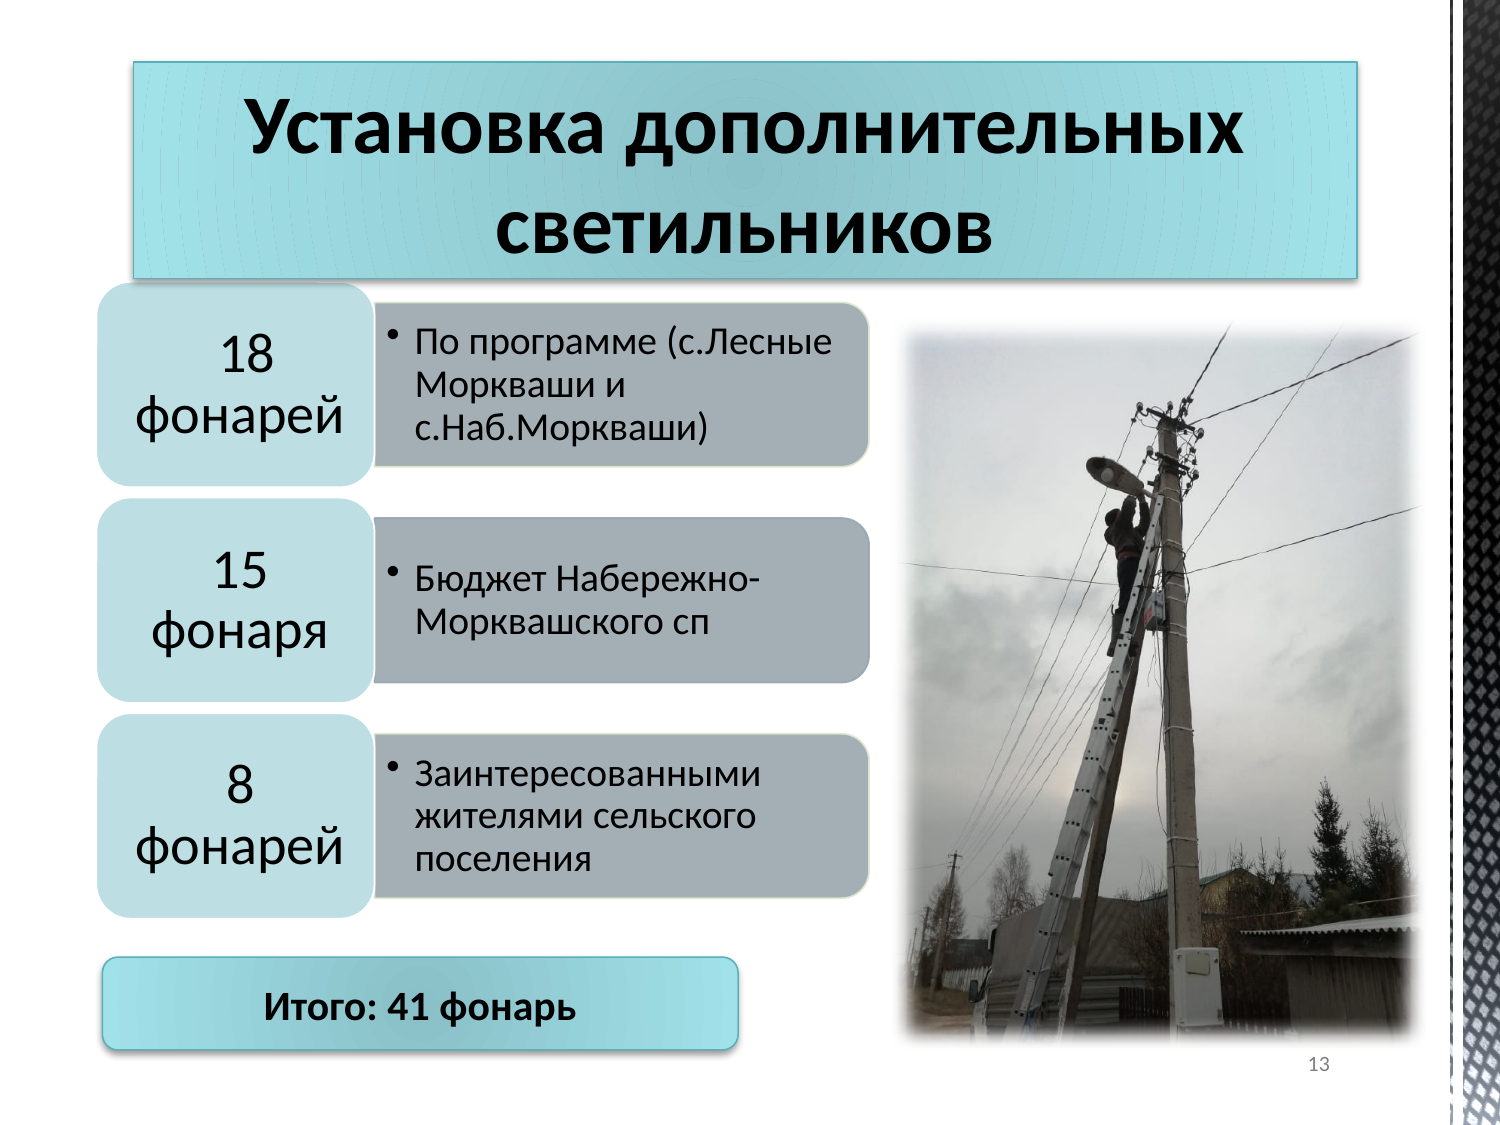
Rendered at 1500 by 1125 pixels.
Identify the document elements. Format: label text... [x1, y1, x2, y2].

slide_number 13 [1275, 1063, 1363, 1075]
picture [1447, 0, 1500, 1125]
picture [890, 316, 1427, 1051]
text_box Итого: 41 фонарь [101, 956, 739, 1051]
title Установка дополнительных светильников [133, 61, 1358, 279]
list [96, 281, 870, 920]
